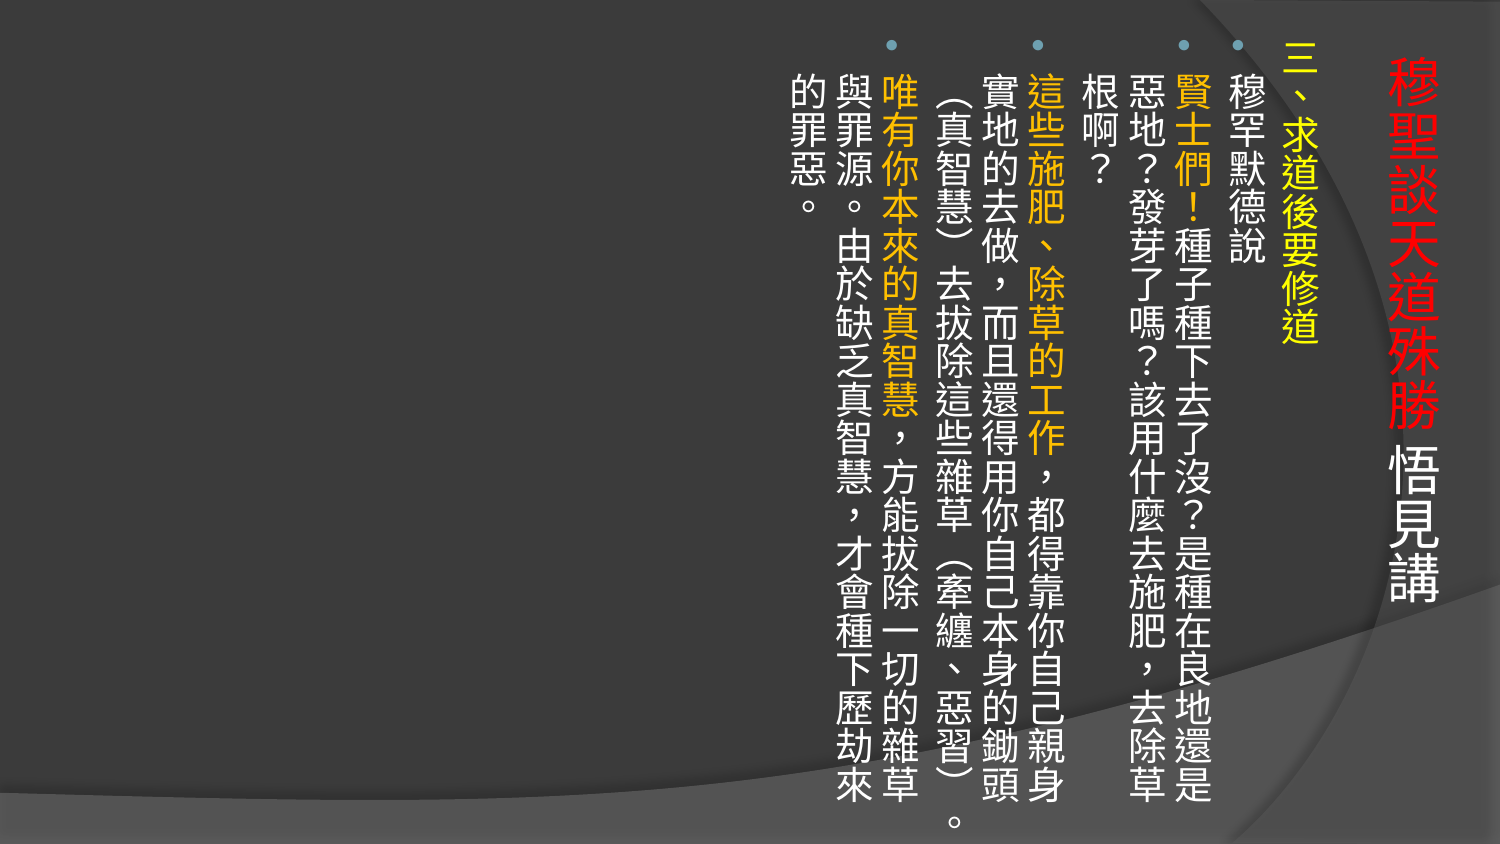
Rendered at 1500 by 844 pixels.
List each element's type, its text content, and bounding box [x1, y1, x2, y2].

list 三、求道後要修道 穆罕默德說 賢士們！種子種下去了沒？是種在良地還是惡地？發芽了嗎？該用什麼去施肥，去除草根啊？ 這些施肥、除草的工作，都得靠你自己親身實地的去做，而且還得用你自己本身的鋤頭（真智慧）去拔除這些雜草（牽纏、惡習）。 唯有你本來的真智慧，方能拔除一切的雜草與罪源。由於缺乏真智慧，才會種下歷劫來的罪惡。 [29, 20, 1353, 824]
title 穆聖談天道殊勝 悟見講 [1353, 43, 1473, 812]
